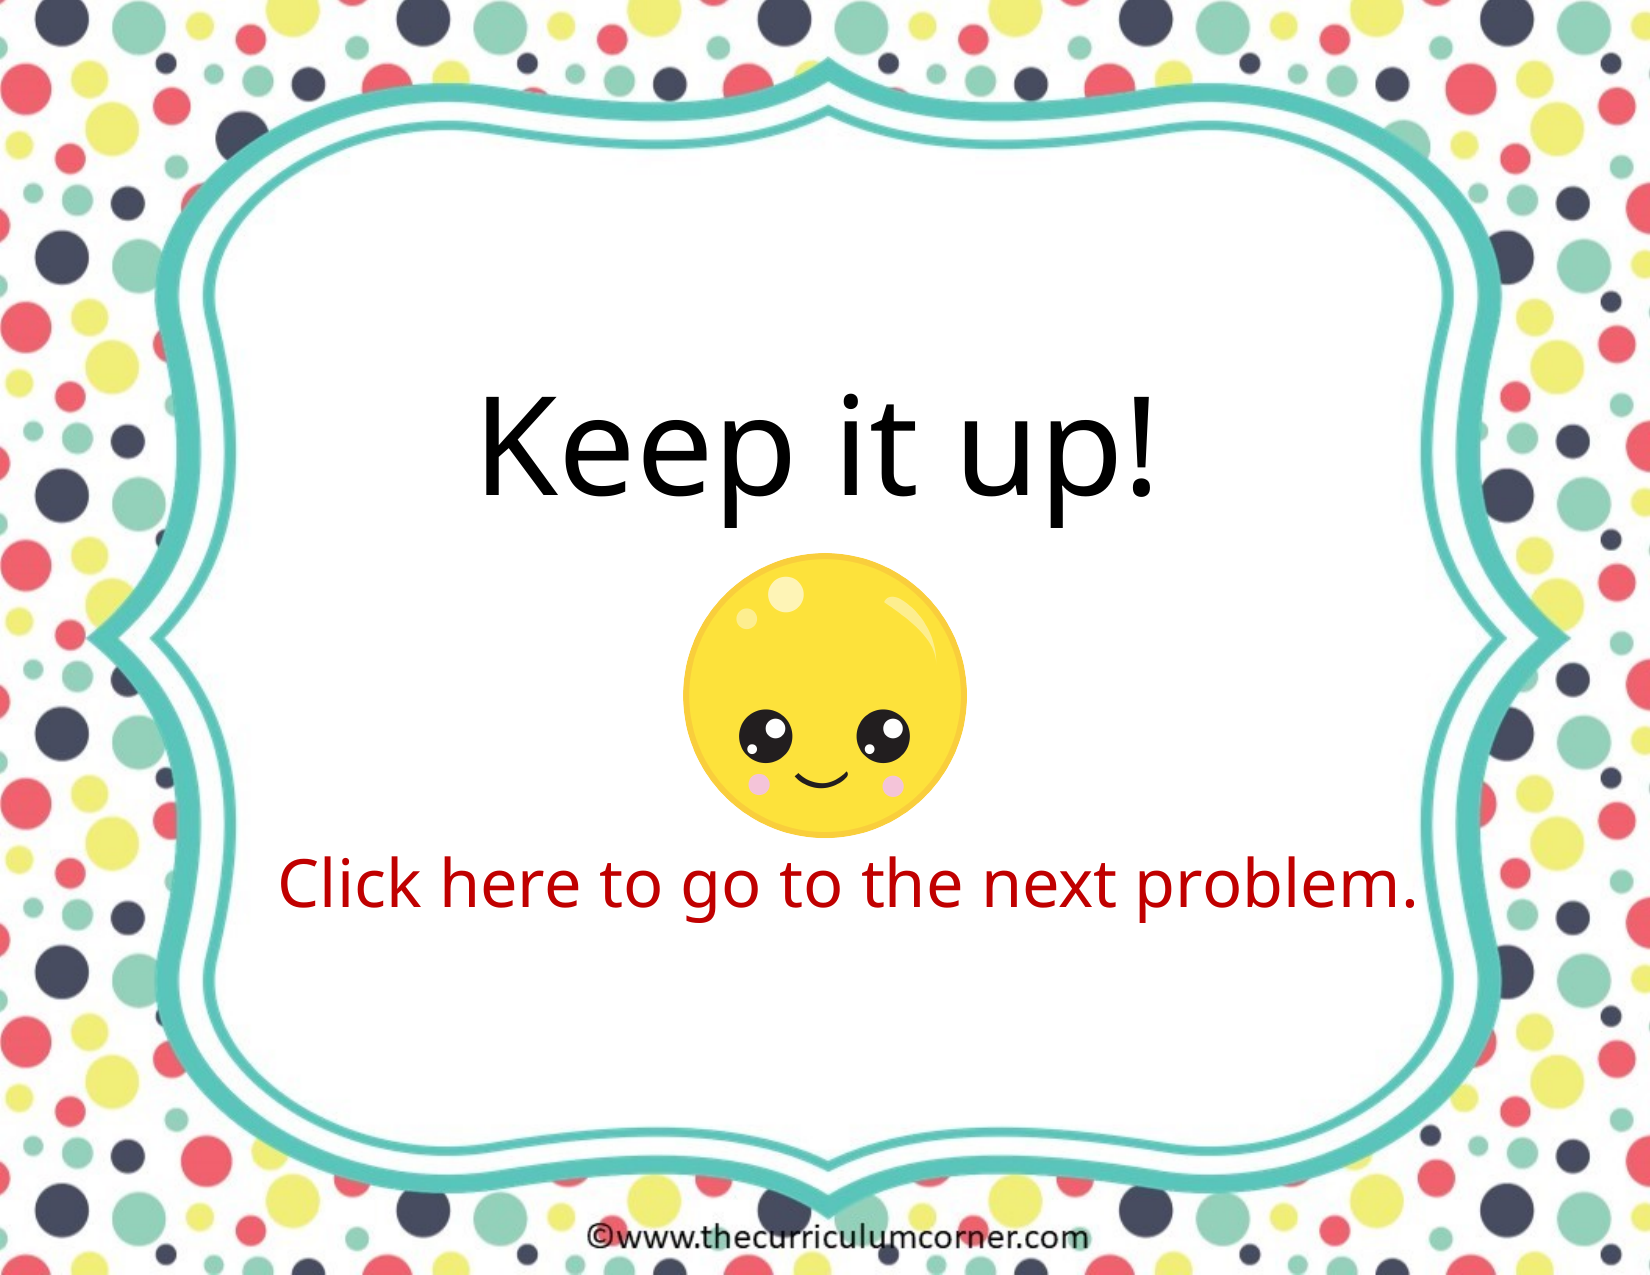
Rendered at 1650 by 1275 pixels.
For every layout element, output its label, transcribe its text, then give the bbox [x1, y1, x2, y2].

text_box Keep it up! [458, 350, 1177, 531]
picture [0, 0, 1650, 1275]
text_box Click here to go to the next problem. [263, 833, 1436, 928]
